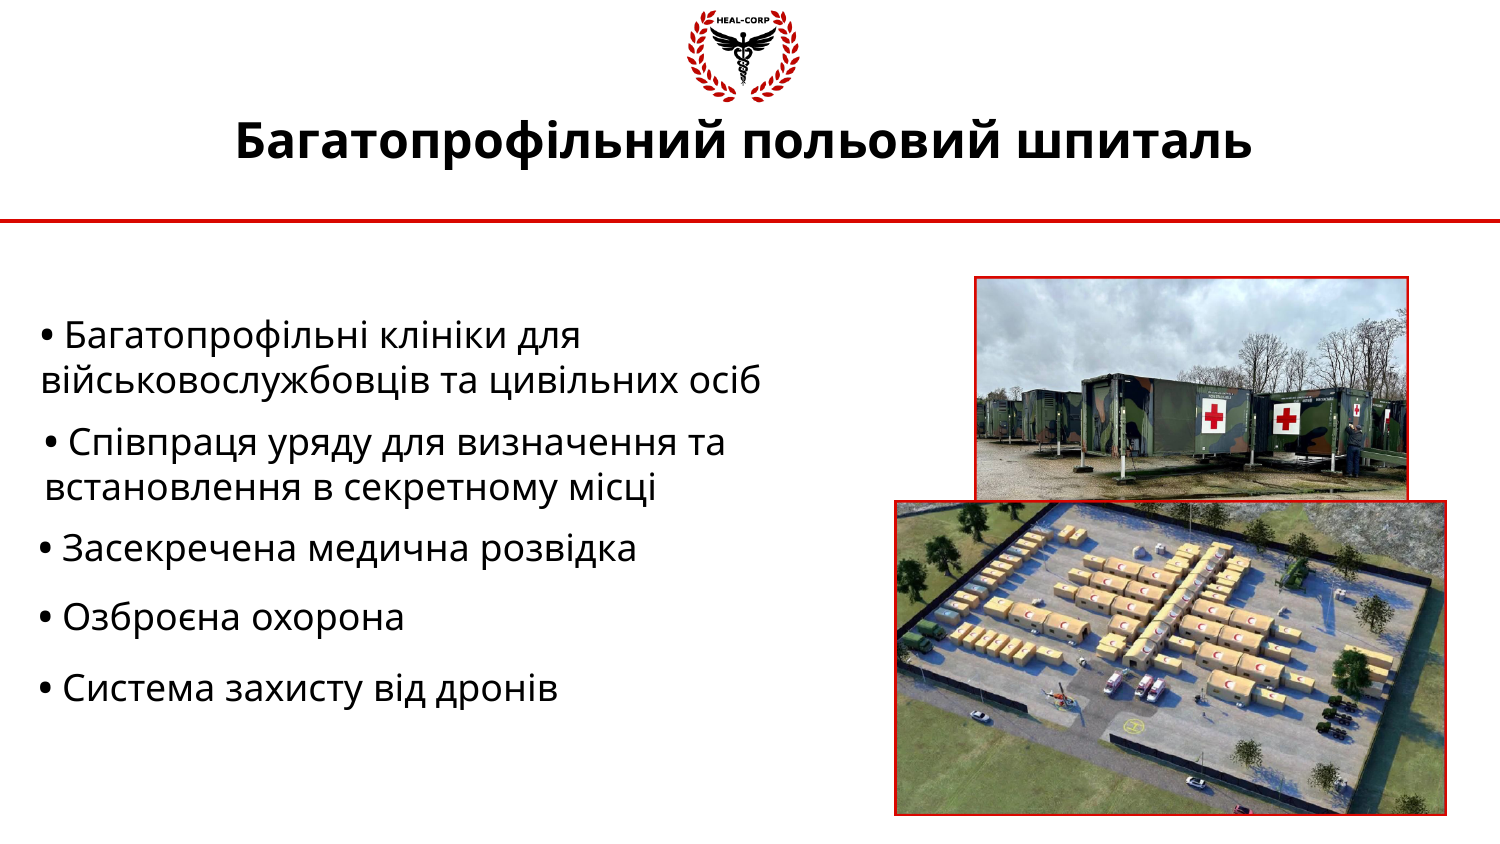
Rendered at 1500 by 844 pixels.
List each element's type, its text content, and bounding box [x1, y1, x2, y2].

picture [894, 276, 1448, 816]
text_box • Засекречена медична розвідка [23, 516, 774, 577]
picture [685, 8, 800, 104]
text_box • Багатопрофільні клініки для військовослужбовців та цивільних осіб [25, 303, 963, 409]
text_box • Система захисту від дронів [23, 656, 774, 717]
text_box • Озброєна охорона [23, 585, 774, 646]
text_box • Співпраця уряду для визначення та встановлення в секретному місці [29, 410, 937, 515]
title Багатопрофільний польовий шпиталь [41, 68, 1447, 210]
